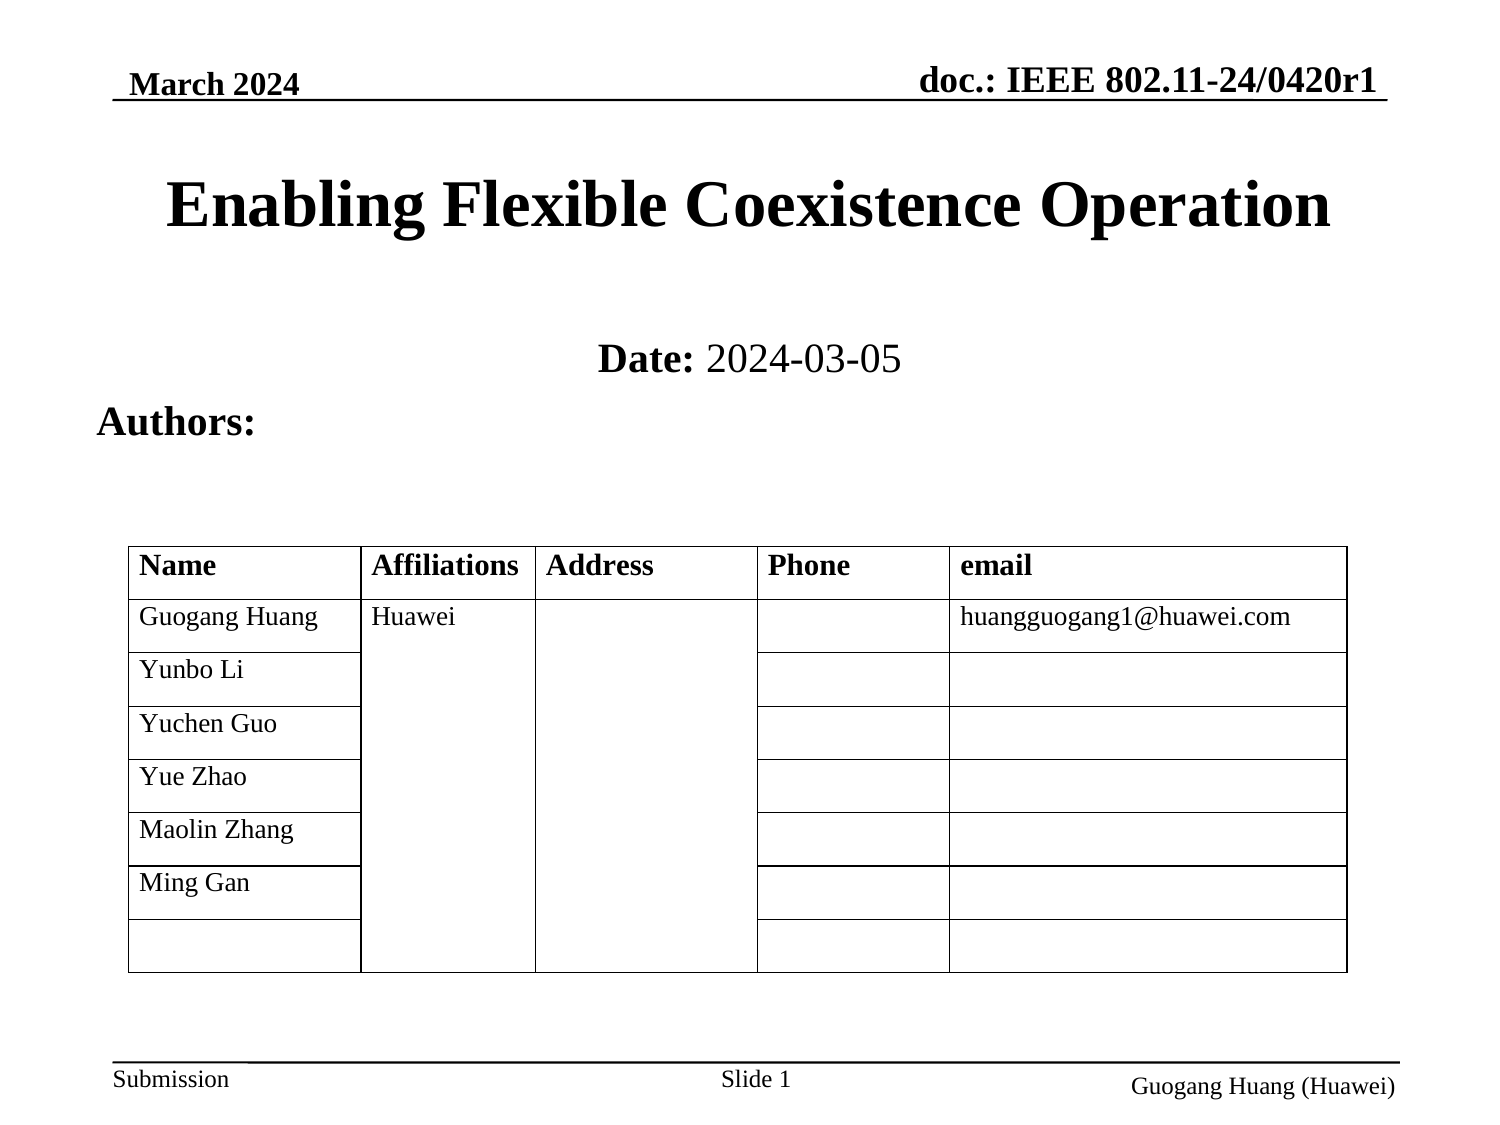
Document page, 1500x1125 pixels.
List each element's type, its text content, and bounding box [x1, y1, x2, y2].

title Enabling Flexible Coexistence Operation [112, 112, 1388, 288]
footer Guogang Huang (Huawei) [1116, 1062, 1436, 1093]
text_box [114, 545, 1374, 1018]
slide_number Slide 1 [712, 1061, 800, 1093]
text_box March 2024 [114, 54, 372, 100]
list Date: 2024-03-05 [112, 323, 1388, 386]
text_box Authors: [81, 385, 319, 449]
